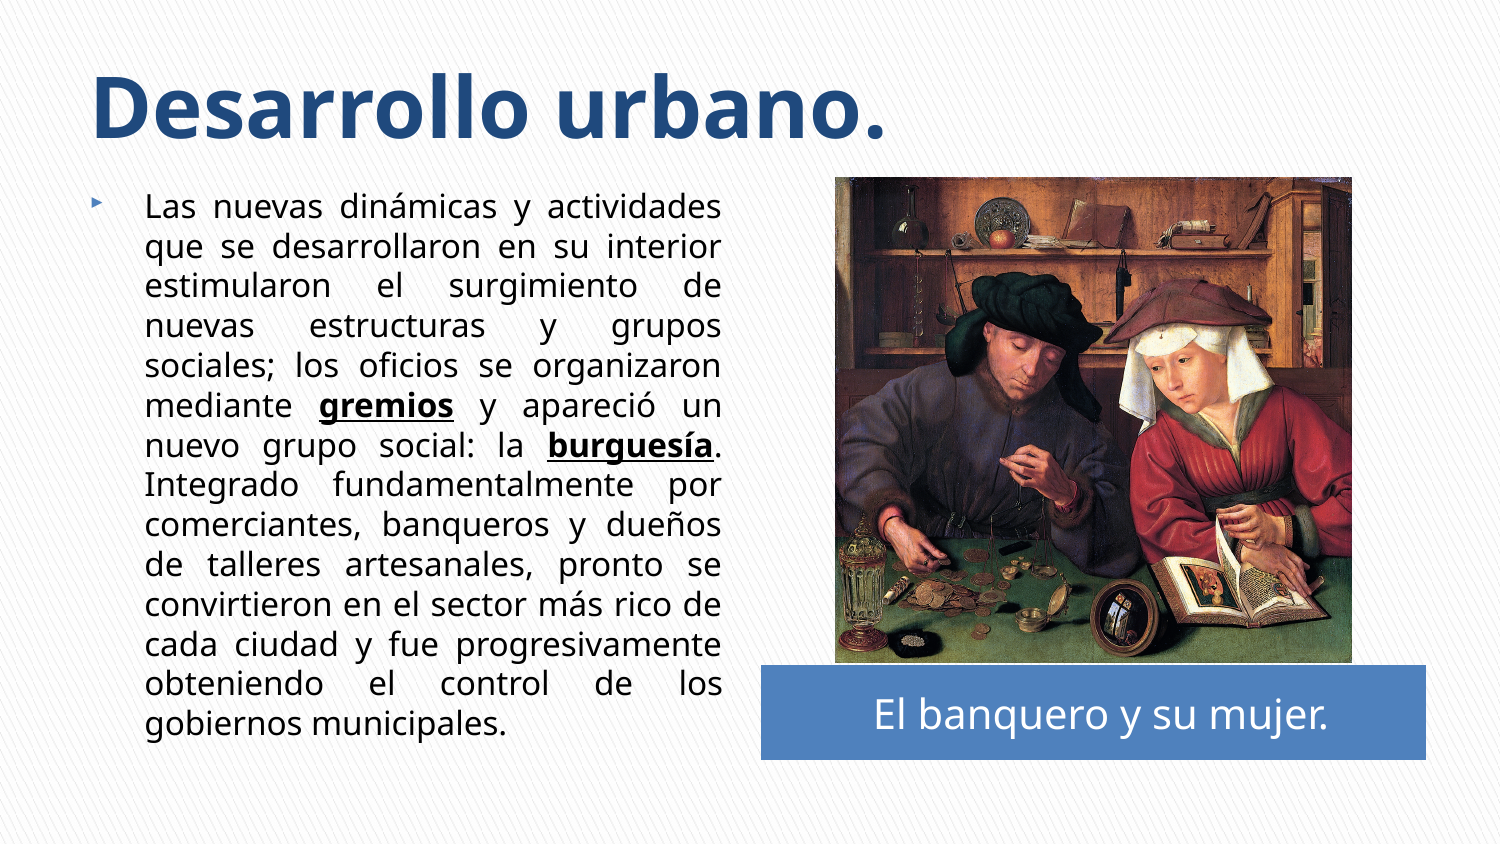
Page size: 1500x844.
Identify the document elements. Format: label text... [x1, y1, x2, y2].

title Desarrollo urbano. [75, 33, 1425, 175]
list El banquero y su mujer. [761, 665, 1426, 760]
list Las nuevas dinámicas y actividades que se desarrollaron en su interior estimularon el surgimiento de nuevas estructuras y grupos sociales; los oficios se organizaron mediante gremios y apareció un nuevo grupo social: la burguesía. Integrado fundamentalmente por comerciantes, banqueros y dueños de talleres artesanales, pronto se convirtieron en el sector más rico de cada ciudad y fue progresivamente obteniendo el control de los gobiernos municipales. [75, 177, 738, 760]
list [835, 177, 1352, 663]
